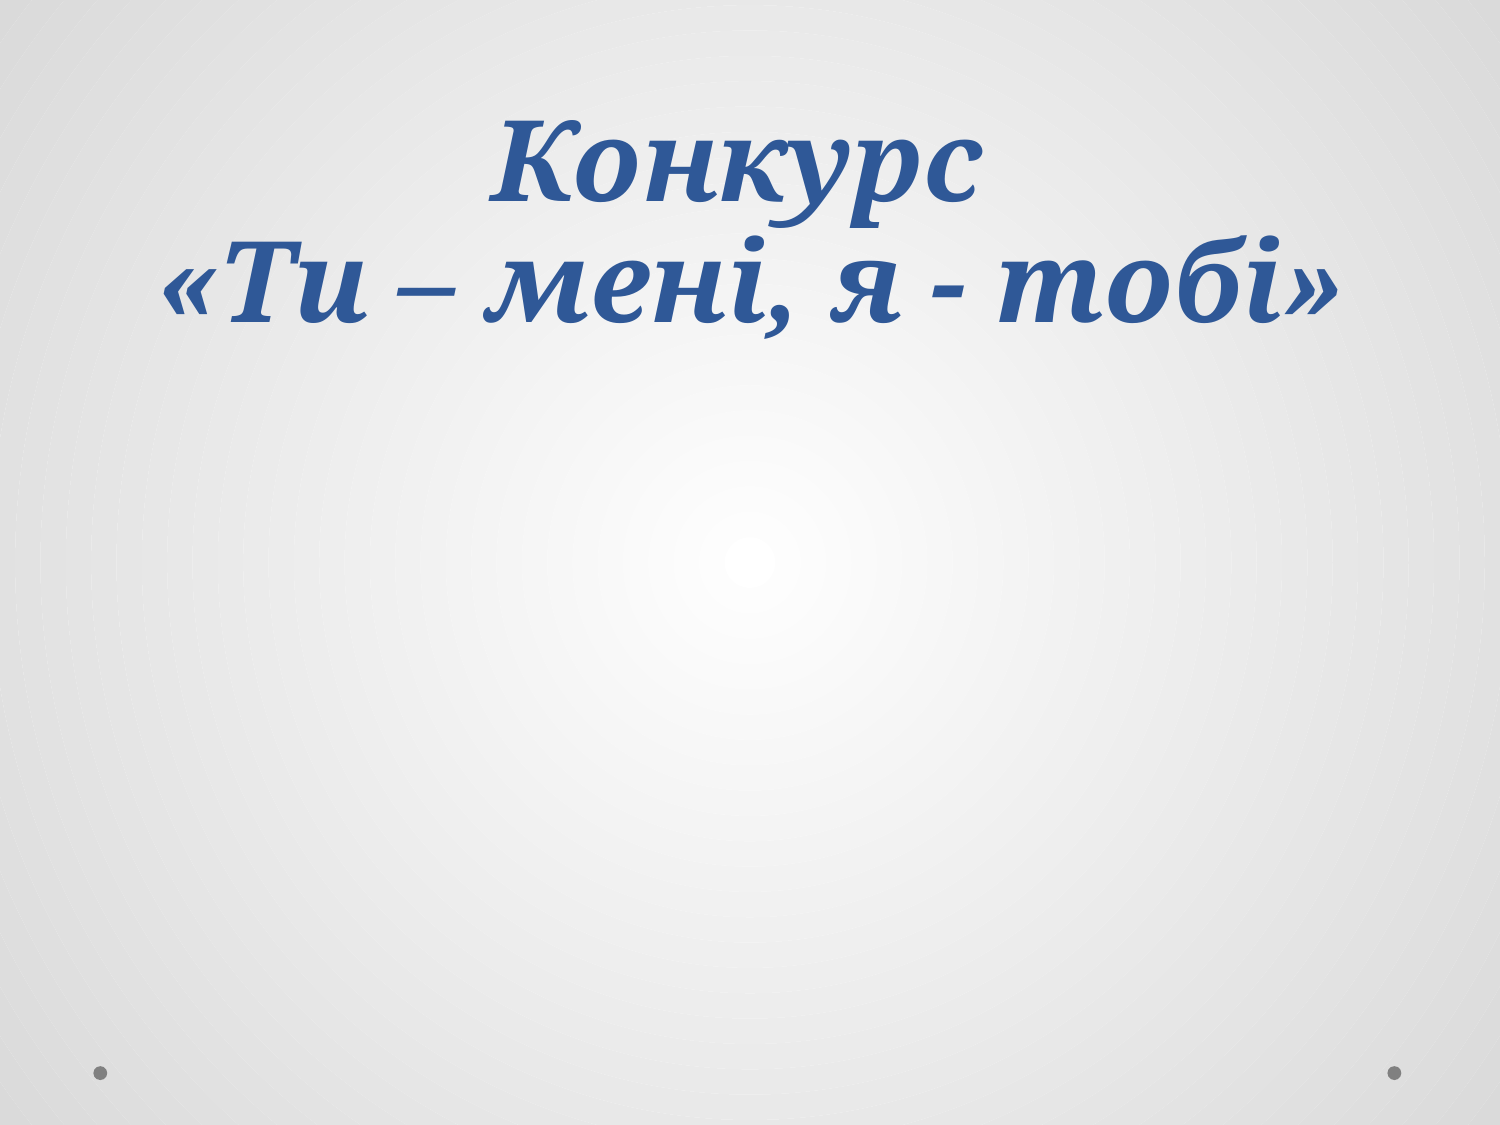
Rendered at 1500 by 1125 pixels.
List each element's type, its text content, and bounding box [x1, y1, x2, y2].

title Конкурс «Ти – мені, я - тобі» [76, 90, 1427, 353]
